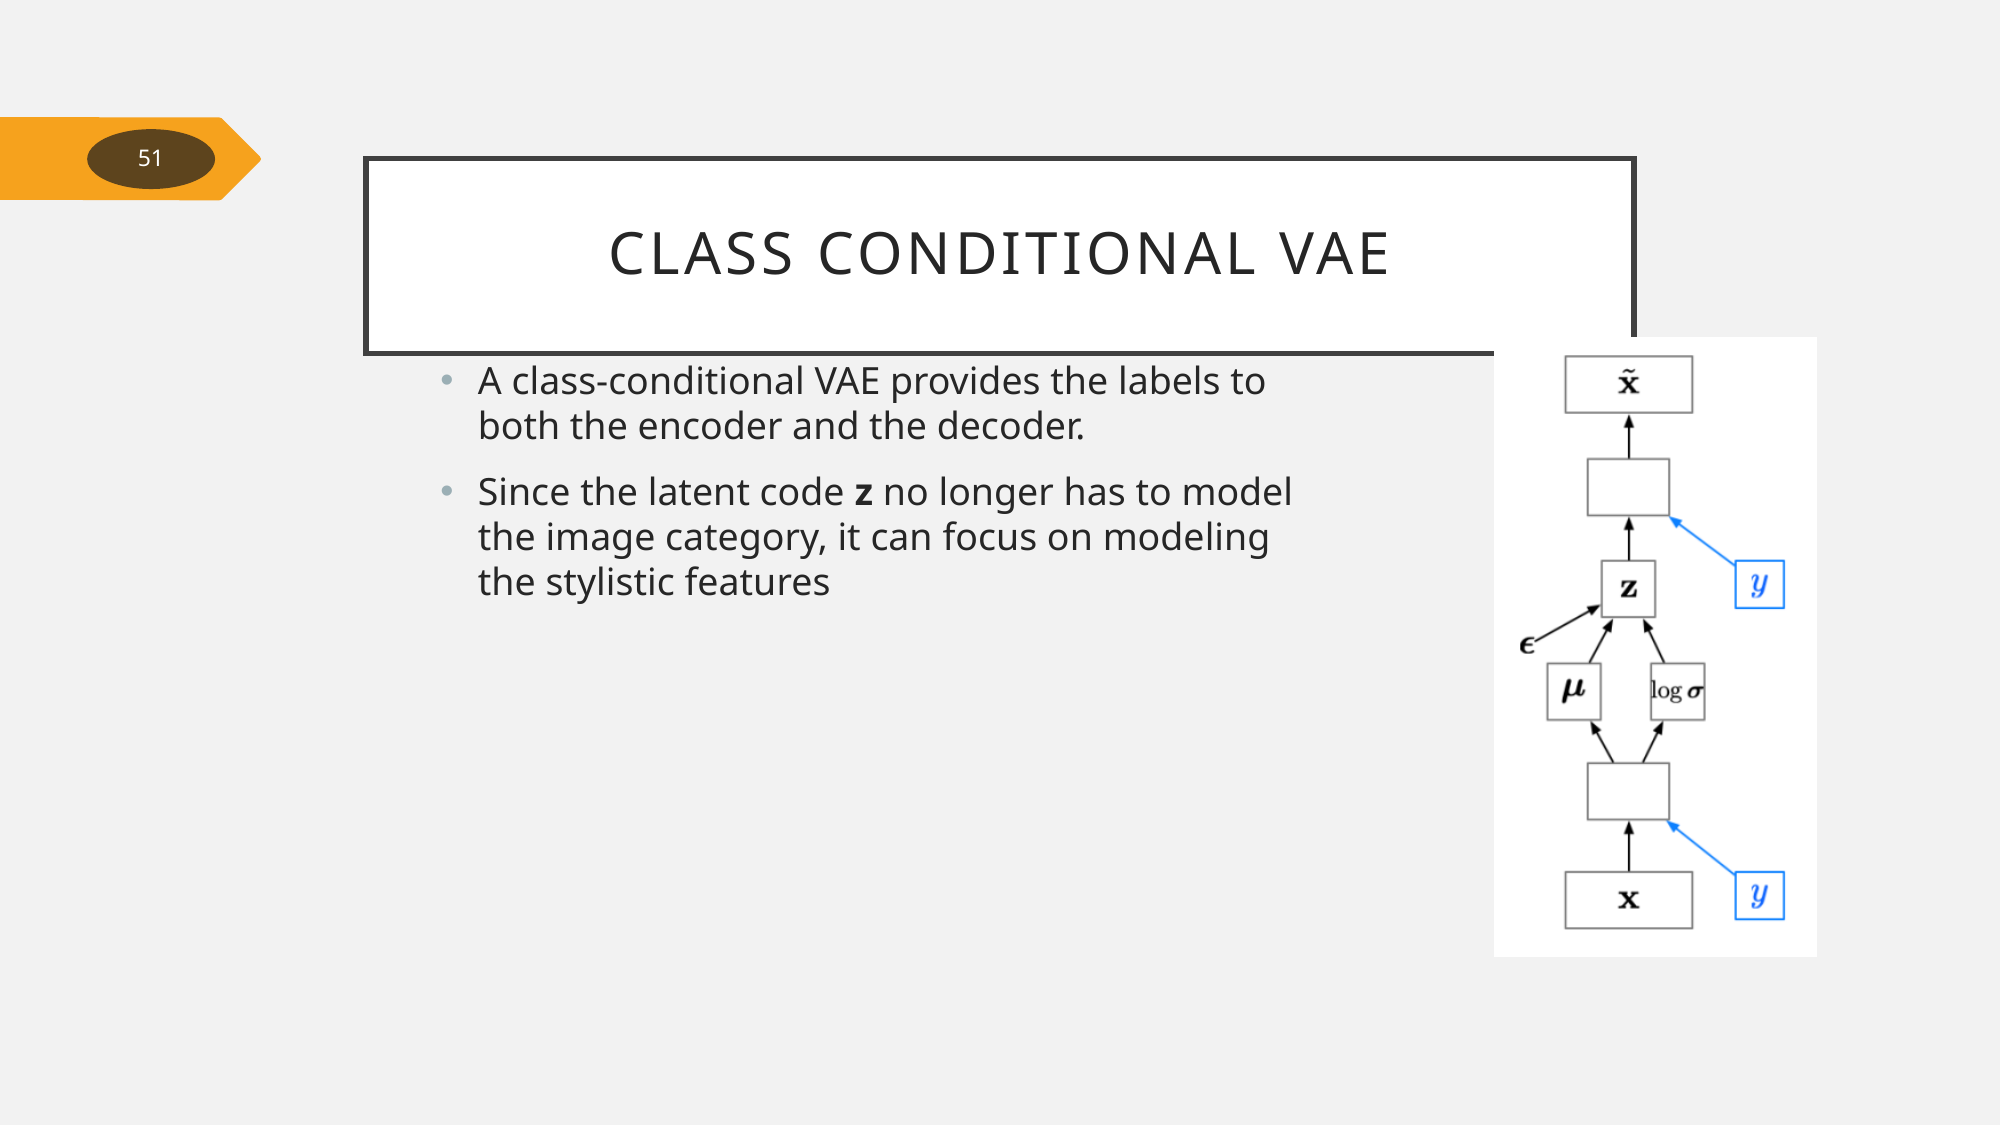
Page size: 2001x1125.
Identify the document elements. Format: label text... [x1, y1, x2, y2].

slide_number 51 [87, 129, 216, 190]
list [1494, 337, 1817, 957]
list A class-conditional VAE provides the labels to both the encoder and the decoder. Since the latent code z no longer has to model the image category, it can focus on modeling the stylistic features [425, 349, 1319, 969]
title Class Conditional VAE [363, 156, 1637, 356]
